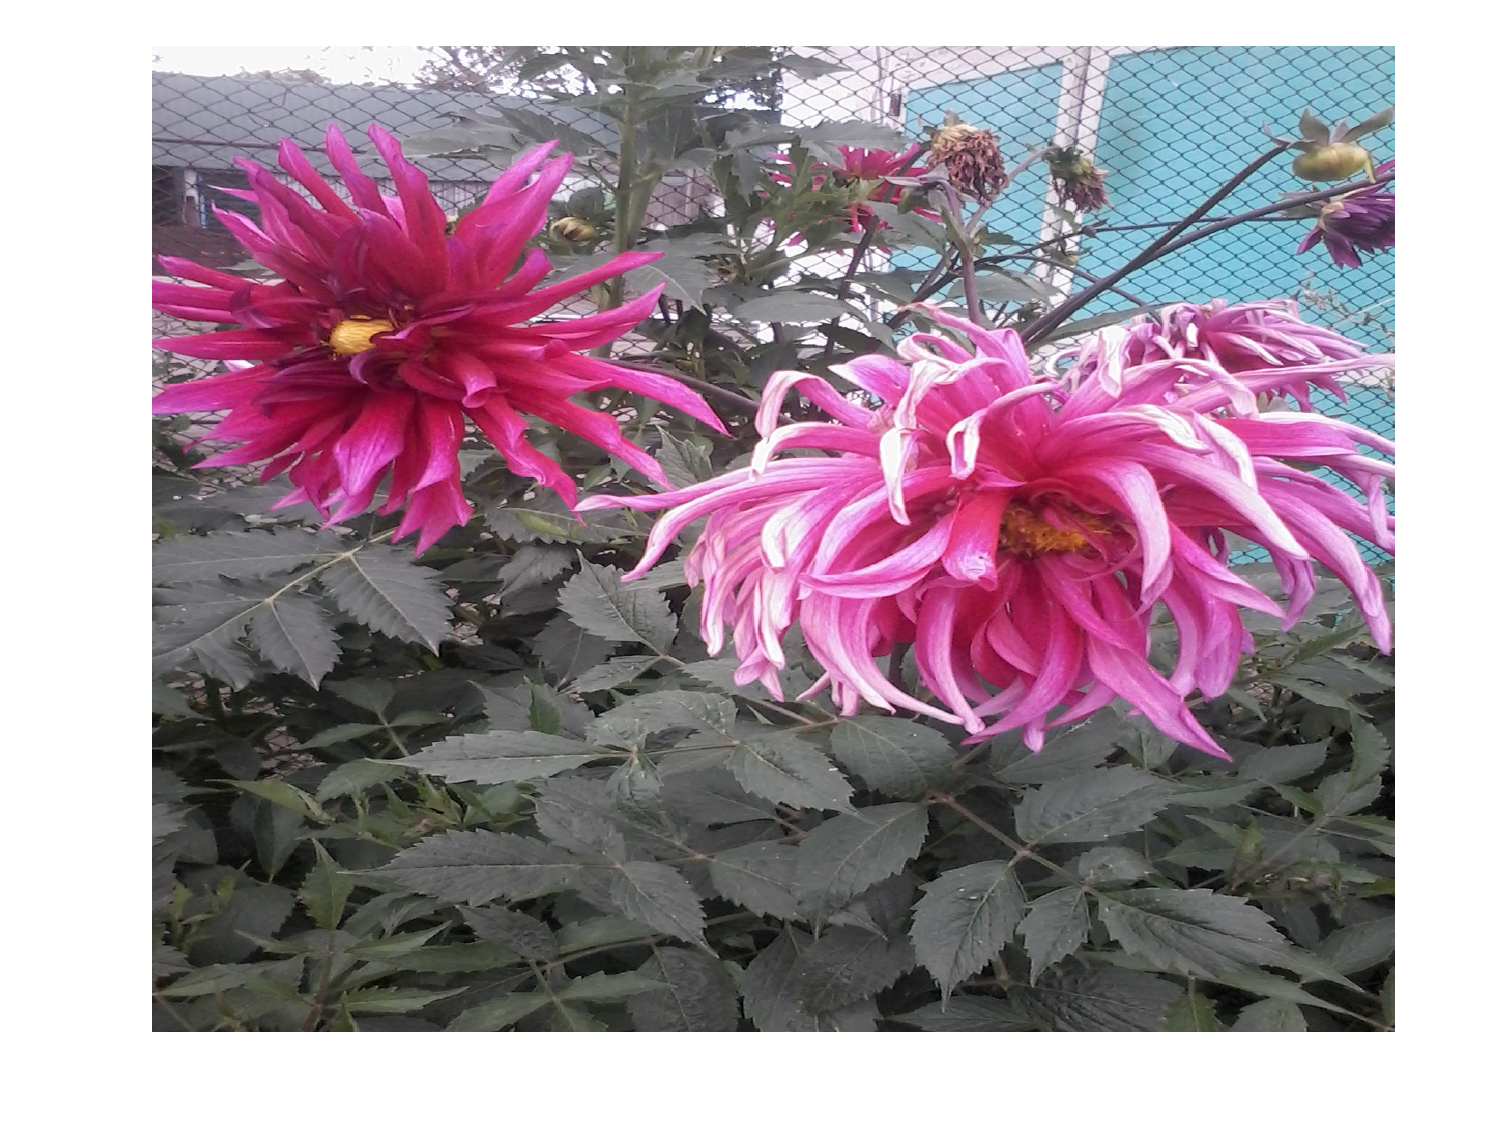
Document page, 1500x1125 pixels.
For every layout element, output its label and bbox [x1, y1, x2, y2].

list [152, 46, 1395, 1032]
